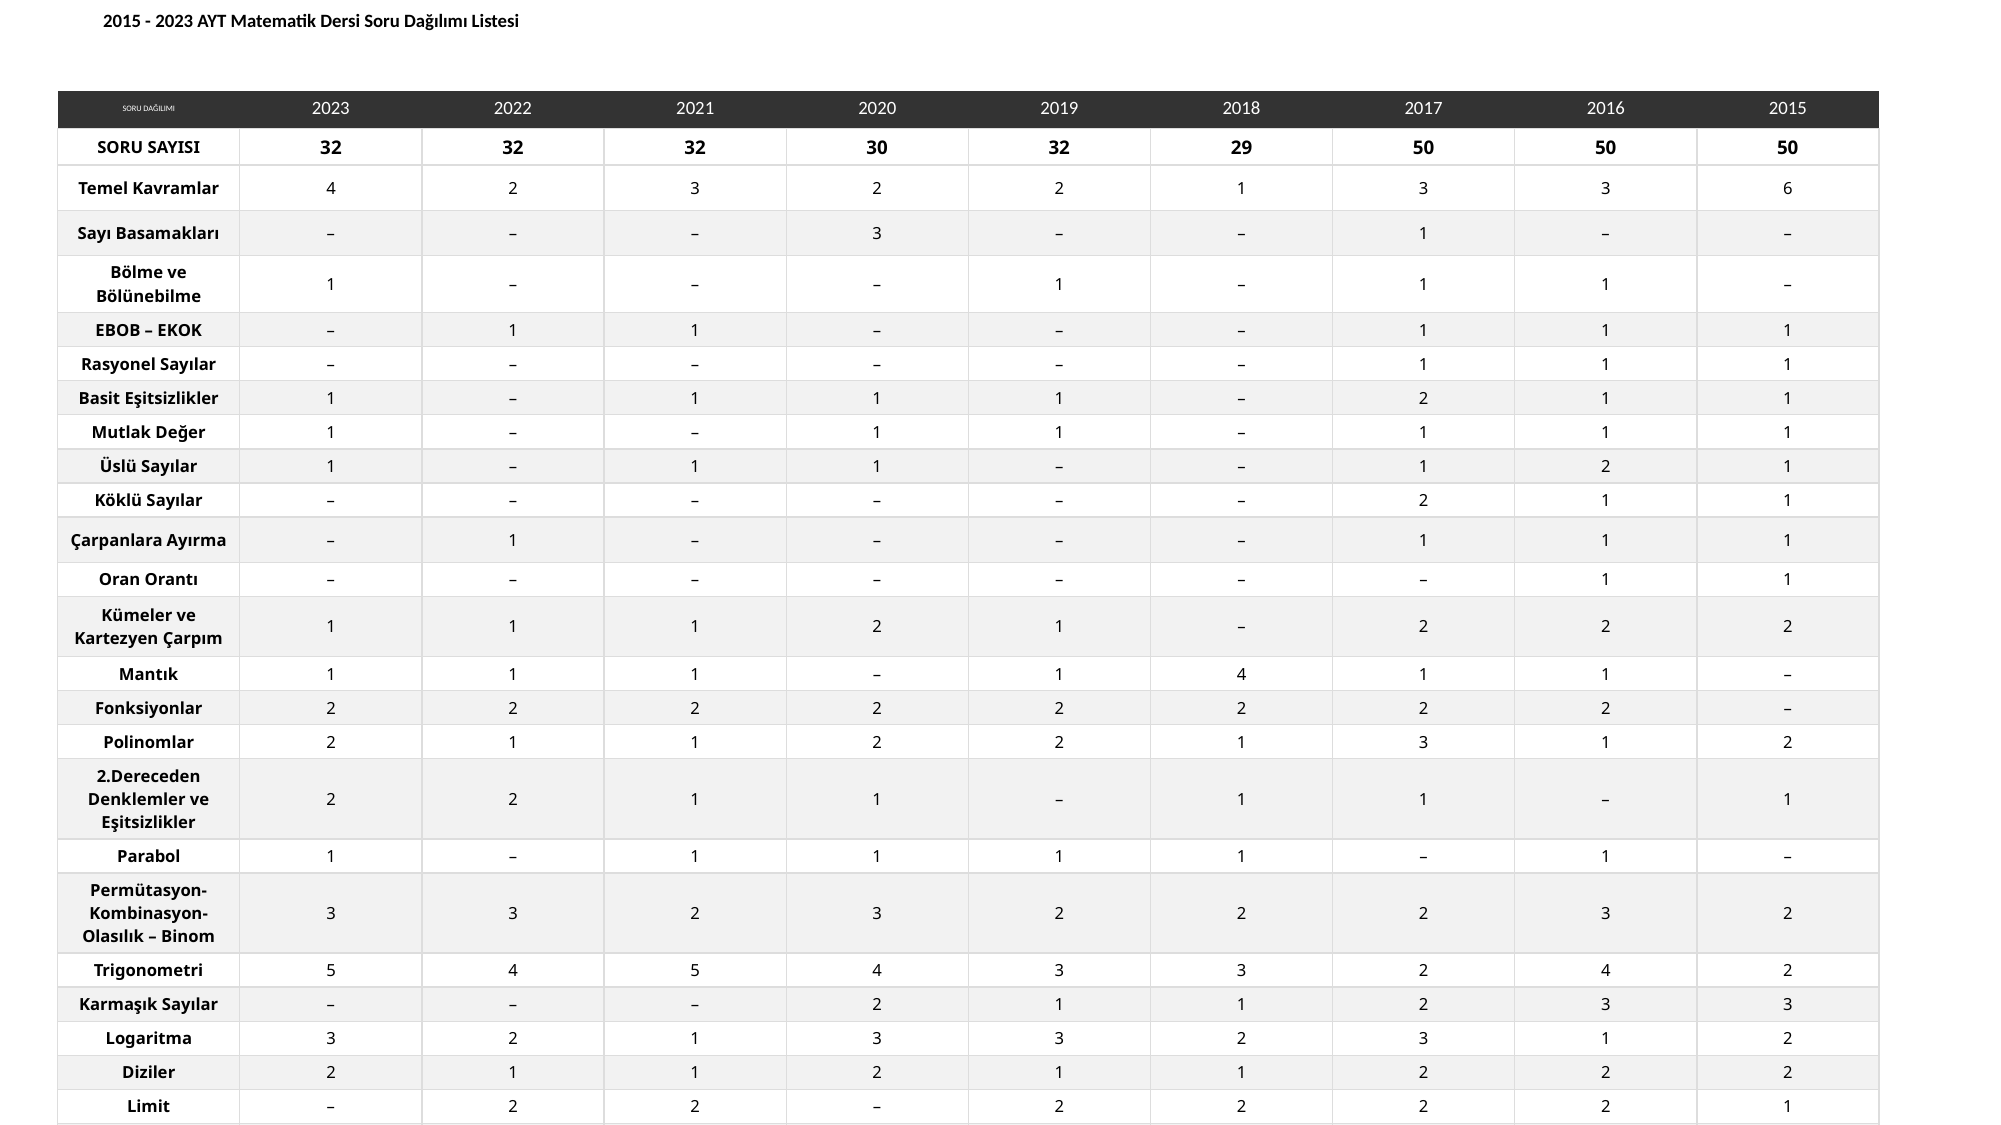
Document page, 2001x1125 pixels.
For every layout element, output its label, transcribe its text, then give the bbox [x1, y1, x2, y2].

table_cell – [787, 484, 968, 516]
table_cell 1 [1333, 313, 1514, 346]
table_cell 2 [605, 1090, 786, 1123]
table_cell 50 [1515, 129, 1696, 164]
table_cell 1 [1515, 347, 1696, 380]
table_cell – [240, 518, 421, 562]
table_cell – [1151, 518, 1332, 562]
table_cell 1 [240, 657, 421, 690]
table_cell 3 [787, 1022, 968, 1055]
table_header 2016 [1515, 91, 1697, 128]
table_cell – [1151, 313, 1332, 346]
table_cell – [787, 1090, 968, 1123]
table_cell 2 [969, 725, 1150, 758]
table_cell 1 [787, 759, 968, 838]
table_cell – [1151, 484, 1332, 516]
table_cell Polinomlar [58, 725, 239, 758]
table_cell 2 [1698, 954, 1878, 986]
table_cell – [1698, 256, 1878, 312]
table_cell – [605, 563, 786, 596]
table_cell 50 [1698, 129, 1878, 164]
table_cell 3 [423, 874, 603, 952]
table_cell 1 [1698, 381, 1878, 414]
table_cell 3 [1333, 1022, 1514, 1055]
table_cell 1 [969, 840, 1150, 872]
table_cell 2 [1698, 725, 1878, 758]
table_cell 1 [240, 256, 421, 312]
table_cell 1 [423, 657, 603, 690]
table_cell 2 [1151, 874, 1332, 952]
table_cell 2 [240, 759, 421, 838]
table_cell 1 [1698, 484, 1878, 516]
table_cell 1 [1333, 518, 1514, 562]
table_cell 2 [969, 691, 1150, 724]
table_cell 1 [1698, 450, 1878, 482]
table_cell 1 [787, 381, 968, 414]
table_header 2019 [968, 91, 1150, 128]
table_cell 1 [605, 450, 786, 482]
table_cell 2 [1333, 954, 1514, 986]
table_cell 1 [1333, 657, 1514, 690]
table_cell – [1333, 840, 1514, 872]
table_cell 1 [787, 450, 968, 482]
table_cell 2 [1515, 691, 1696, 724]
table_cell 1 [605, 759, 786, 838]
table_cell 3 [240, 874, 421, 952]
table_cell 1 [423, 518, 603, 562]
table_cell – [240, 1090, 421, 1123]
table_cell 2 [605, 691, 786, 724]
table_cell – [423, 381, 603, 414]
table_cell 32 [605, 129, 786, 164]
table_header 2022 [422, 91, 604, 128]
table_cell – [1151, 381, 1332, 414]
table_cell – [969, 563, 1150, 596]
table_cell – [1151, 211, 1332, 255]
table_cell 1 [1151, 1056, 1332, 1089]
table_cell Köklü Sayılar [58, 484, 239, 516]
table_cell 2 [423, 166, 603, 210]
table_cell 50 [1333, 129, 1514, 164]
table_cell 2 [1333, 988, 1514, 1021]
table_cell 2 [969, 874, 1150, 952]
table_cell Üslü Sayılar [58, 450, 239, 482]
table_cell Mutlak Değer [58, 415, 239, 448]
table_cell 1 [1698, 347, 1878, 380]
table_cell – [1698, 657, 1878, 690]
table_cell – [1151, 563, 1332, 596]
table_cell – [969, 450, 1150, 482]
table_cell Mantık [58, 657, 239, 690]
table_cell 2 [787, 691, 968, 724]
table_cell 2 [1333, 874, 1514, 952]
table_cell 2 [787, 597, 968, 656]
table_cell Temel Kavramlar [58, 166, 239, 210]
table_cell Bölme ve Bölünebilme [58, 256, 239, 312]
table_cell 2 [969, 1090, 1150, 1123]
table_cell – [605, 211, 786, 255]
table_cell 1 [787, 415, 968, 448]
table_header 2023 [240, 91, 422, 128]
table_cell 1 [1515, 484, 1696, 516]
table_cell 1 [1333, 450, 1514, 482]
table_cell – [787, 563, 968, 596]
table_cell 1 [1151, 725, 1332, 758]
table_cell 3 [787, 211, 968, 255]
table_cell – [787, 657, 968, 690]
table_cell 3 [1333, 725, 1514, 758]
table_cell 2 [787, 166, 968, 210]
table_cell 2 [1333, 1056, 1514, 1089]
table_cell Basit Eşitsizlikler [58, 381, 239, 414]
table_cell 5 [605, 954, 786, 986]
table_cell 1 [1515, 415, 1696, 448]
table_cell 6 [1698, 166, 1878, 210]
table_cell 1 [423, 313, 603, 346]
table_cell – [1151, 256, 1332, 312]
table_cell 2 [1698, 597, 1878, 656]
table_cell 2 [1515, 1056, 1696, 1089]
table_cell 2.Dereceden Denklemler ve Eşitsizlikler [58, 759, 239, 838]
table_cell – [423, 563, 603, 596]
table_header 2020 [786, 91, 968, 128]
table_cell – [423, 347, 603, 380]
table_cell – [787, 518, 968, 562]
table_cell 4 [1515, 954, 1696, 986]
table_cell – [605, 484, 786, 516]
table_cell 2 [1333, 381, 1514, 414]
table_cell – [1151, 450, 1332, 482]
table_cell Diziler [58, 1056, 239, 1089]
table_cell SORU SAYISI [58, 129, 239, 164]
table_cell – [969, 347, 1150, 380]
table_cell 3 [1698, 988, 1878, 1021]
table_header 2015 [1697, 91, 1879, 128]
table_cell 2 [787, 988, 968, 1021]
table_cell 32 [423, 129, 603, 164]
table_cell 3 [969, 1022, 1150, 1055]
table_header 2017 [1333, 91, 1515, 128]
table_cell 4 [423, 954, 603, 986]
table_cell 1 [1698, 313, 1878, 346]
table_cell 3 [1151, 954, 1332, 986]
table_cell 1 [969, 415, 1150, 448]
table_cell – [969, 211, 1150, 255]
table_cell – [423, 988, 603, 1021]
table_cell 2 [240, 691, 421, 724]
table_cell 1 [605, 657, 786, 690]
table_cell EBOB – EKOK [58, 313, 239, 346]
table_cell 1 [1515, 381, 1696, 414]
table_cell Trigonometri [58, 954, 239, 986]
table_cell Kümeler ve Kartezyen Çarpım [58, 597, 239, 656]
table_cell 1 [1515, 256, 1696, 312]
table_cell 2 [423, 1090, 603, 1123]
table_cell 2 [240, 725, 421, 758]
table_cell 2 [1151, 1022, 1332, 1055]
table_cell Fonksiyonlar [58, 691, 239, 724]
table_cell 1 [605, 1022, 786, 1055]
table_header 2018 [1150, 91, 1333, 128]
table_cell Oran Orantı [58, 563, 239, 596]
table_cell 1 [240, 597, 421, 656]
table_cell 2 [1333, 691, 1514, 724]
table_cell 2 [240, 1056, 421, 1089]
table_cell 1 [605, 725, 786, 758]
table_cell 3 [1515, 988, 1696, 1021]
table_cell – [605, 347, 786, 380]
table_cell – [1151, 347, 1332, 380]
table_cell 1 [1151, 840, 1332, 872]
table_cell – [423, 450, 603, 482]
table_cell 2 [1698, 1056, 1878, 1089]
table_cell 1 [1515, 840, 1696, 872]
table_cell 2 [1333, 1090, 1514, 1123]
table_cell 2 [787, 725, 968, 758]
table_cell 3 [240, 1022, 421, 1055]
table_cell 2 [1515, 597, 1696, 656]
table_cell 1 [1698, 518, 1878, 562]
table_cell Limit [58, 1090, 239, 1123]
table_cell 2 [787, 1056, 968, 1089]
table_cell 3 [1515, 166, 1696, 210]
table_cell 1 [969, 1056, 1150, 1089]
table_cell 30 [787, 129, 968, 164]
table_cell 1 [1515, 657, 1696, 690]
table_cell 2 [423, 759, 603, 838]
table_cell 1 [1333, 211, 1514, 255]
table_cell – [423, 256, 603, 312]
table_cell 1 [1515, 518, 1696, 562]
table_cell 4 [240, 166, 421, 210]
table_cell – [1698, 211, 1878, 255]
table_cell – [969, 518, 1150, 562]
table_cell 1 [787, 840, 968, 872]
table_cell 32 [240, 129, 421, 164]
table_header 2021 [604, 91, 786, 128]
table_cell – [1698, 691, 1878, 724]
table_cell Sayı Basamakları [58, 211, 239, 255]
table_cell – [423, 484, 603, 516]
table_cell – [605, 988, 786, 1021]
table_cell 32 [969, 129, 1150, 164]
table_cell Karmaşık Sayılar [58, 988, 239, 1021]
table_cell 1 [1698, 1090, 1878, 1123]
table_cell 1 [1151, 759, 1332, 838]
table_cell – [1515, 759, 1696, 838]
table_cell 1 [423, 597, 603, 656]
table_cell 1 [1333, 347, 1514, 380]
table_cell 3 [1333, 166, 1514, 210]
table_cell 2 [1698, 1022, 1878, 1055]
table_cell 1 [605, 840, 786, 872]
table_cell 1 [423, 725, 603, 758]
table_cell 2 [1333, 484, 1514, 516]
table_cell 3 [1515, 874, 1696, 952]
table_cell – [1515, 211, 1696, 255]
table_cell – [787, 347, 968, 380]
table_cell Parabol [58, 840, 239, 872]
table_cell 1 [240, 415, 421, 448]
table_cell 1 [1698, 415, 1878, 448]
text_box 2015 - 2023 AYT Matematik Dersi Soru Dağılımı Listesi [88, 0, 1376, 84]
table_cell 1 [969, 988, 1150, 1021]
table_cell 2 [969, 166, 1150, 210]
table_cell – [240, 347, 421, 380]
table_cell – [1151, 415, 1332, 448]
table_cell 2 [1151, 691, 1332, 724]
table_cell 1 [240, 450, 421, 482]
table_cell Logaritma [58, 1022, 239, 1055]
table_cell – [787, 256, 968, 312]
table_cell 2 [1515, 450, 1696, 482]
table_cell 1 [1333, 415, 1514, 448]
table_cell 3 [969, 954, 1150, 986]
table_cell 2 [1515, 1090, 1696, 1123]
table_cell 1 [605, 313, 786, 346]
table_cell – [969, 759, 1150, 838]
table_cell 1 [423, 1056, 603, 1089]
table_cell – [240, 988, 421, 1021]
table_cell 4 [787, 954, 968, 986]
table_cell – [969, 484, 1150, 516]
table_cell 1 [240, 840, 421, 872]
table_cell – [787, 313, 968, 346]
table_cell 1 [1698, 563, 1878, 596]
table_cell 2 [1151, 1090, 1332, 1123]
table_cell 1 [1698, 759, 1878, 838]
table_cell 2 [1698, 874, 1878, 952]
table_cell 3 [787, 874, 968, 952]
table_cell 3 [605, 166, 786, 210]
table_cell 1 [1515, 1022, 1696, 1055]
table_cell – [969, 313, 1150, 346]
table_cell 1 [1151, 988, 1332, 1021]
table_cell – [423, 840, 603, 872]
table_cell – [605, 415, 786, 448]
table_cell 1 [969, 657, 1150, 690]
table_cell 1 [969, 256, 1150, 312]
table_cell 1 [969, 381, 1150, 414]
table_cell 29 [1151, 129, 1332, 164]
table_cell 1 [1515, 725, 1696, 758]
table_cell 4 [1151, 657, 1332, 690]
table_cell – [240, 211, 421, 255]
table_cell 1 [240, 381, 421, 414]
table_cell – [240, 484, 421, 516]
table_cell – [1333, 563, 1514, 596]
table_cell 1 [1515, 313, 1696, 346]
table_cell 1 [605, 597, 786, 656]
table_cell 2 [423, 1022, 603, 1055]
table_cell – [1698, 840, 1878, 872]
table_cell 2 [423, 691, 603, 724]
table_cell – [1151, 597, 1332, 656]
table_cell 1 [1333, 256, 1514, 312]
table_cell – [423, 415, 603, 448]
table_header SORU DAĞILIMI [58, 91, 240, 128]
table_cell – [240, 313, 421, 346]
table_cell – [605, 256, 786, 312]
table_cell 1 [1151, 166, 1332, 210]
table_cell 1 [1333, 759, 1514, 838]
table_cell 2 [605, 874, 786, 952]
table_cell 1 [969, 597, 1150, 656]
table_cell 5 [240, 954, 421, 986]
table_cell – [605, 518, 786, 562]
table_cell Permütasyon-Kombinasyon-Olasılık – Binom [58, 874, 239, 952]
table_cell Rasyonel Sayılar [58, 347, 239, 380]
table_cell 1 [605, 1056, 786, 1089]
table_cell 1 [605, 381, 786, 414]
table_cell – [240, 563, 421, 596]
table_cell – [423, 211, 603, 255]
table_cell 1 [1515, 563, 1696, 596]
table_cell 2 [1333, 597, 1514, 656]
table_cell Çarpanlara Ayırma [58, 518, 239, 562]
